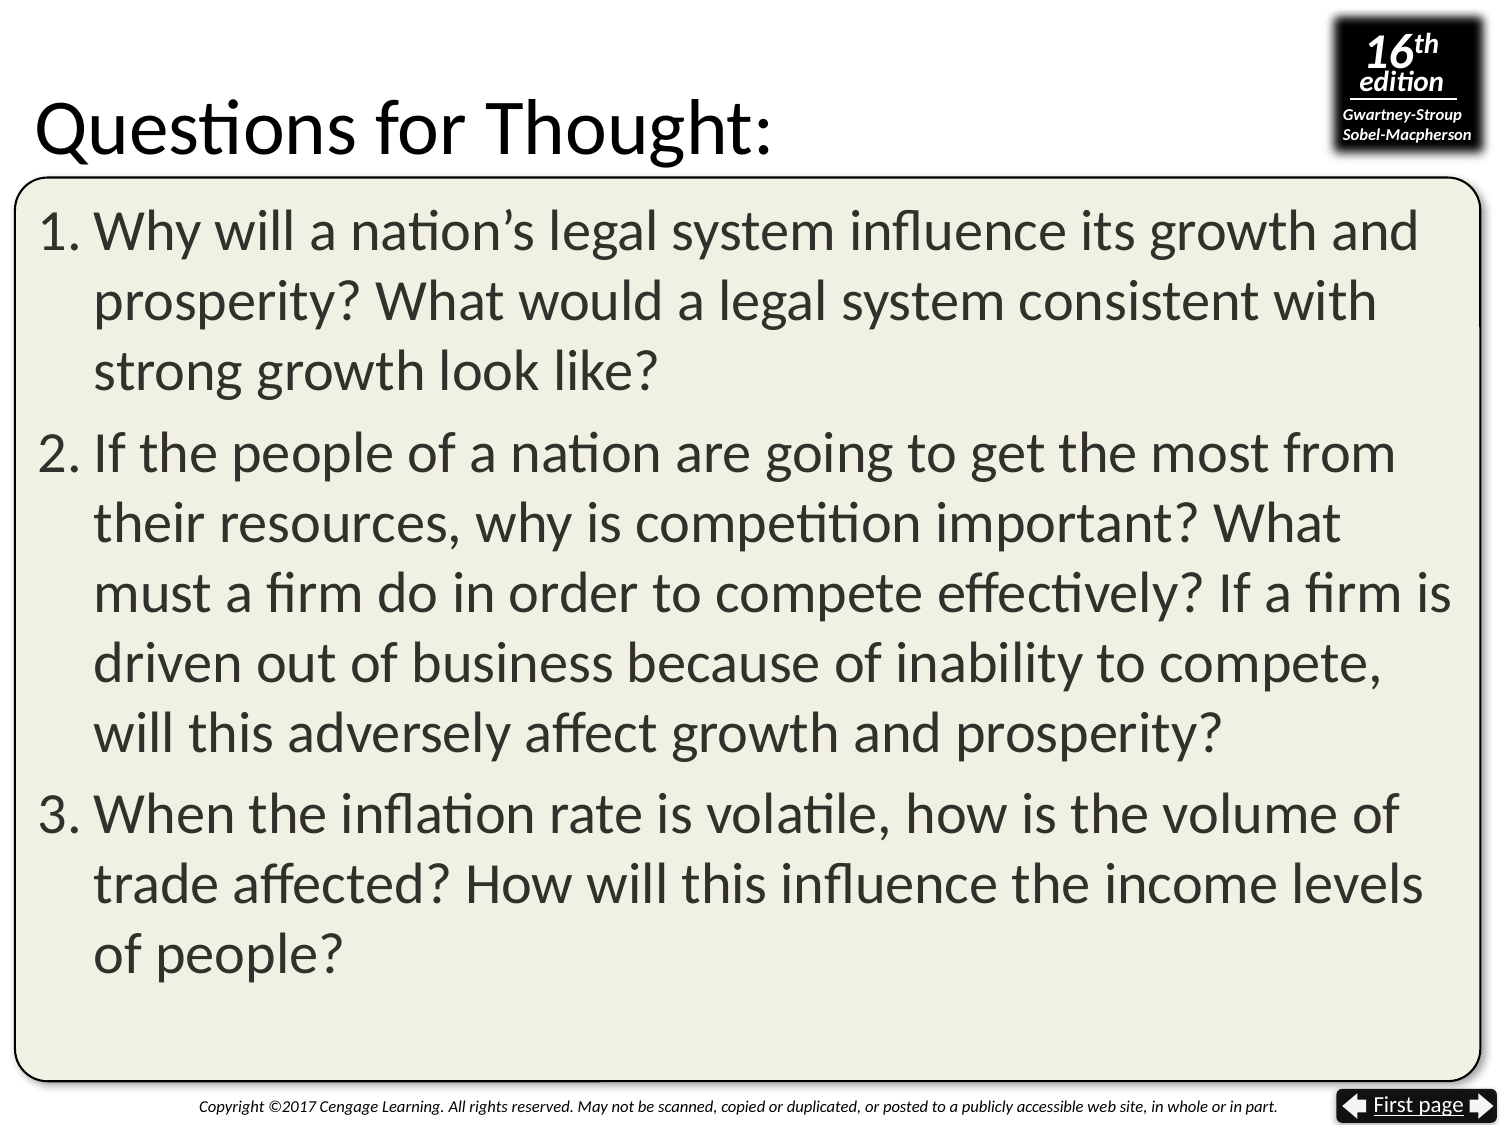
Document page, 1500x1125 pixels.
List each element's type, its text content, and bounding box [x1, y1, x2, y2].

list Why will a nation’s legal system influence its growth and prosperity? What would a legal system consistent with strong growth look like? If the people of a nation are going to get the most from their resources, why is competition important? What must a firm do in order to compete effectively? If a firm is driven out of business because of inability to compete, will this adversely affect growth and prosperity? When the inflation rate is volatile, how is the volume of trade affected? How will this influence the income levels of people? [23, 184, 1470, 955]
title Questions for Thought: [19, 67, 1481, 176]
